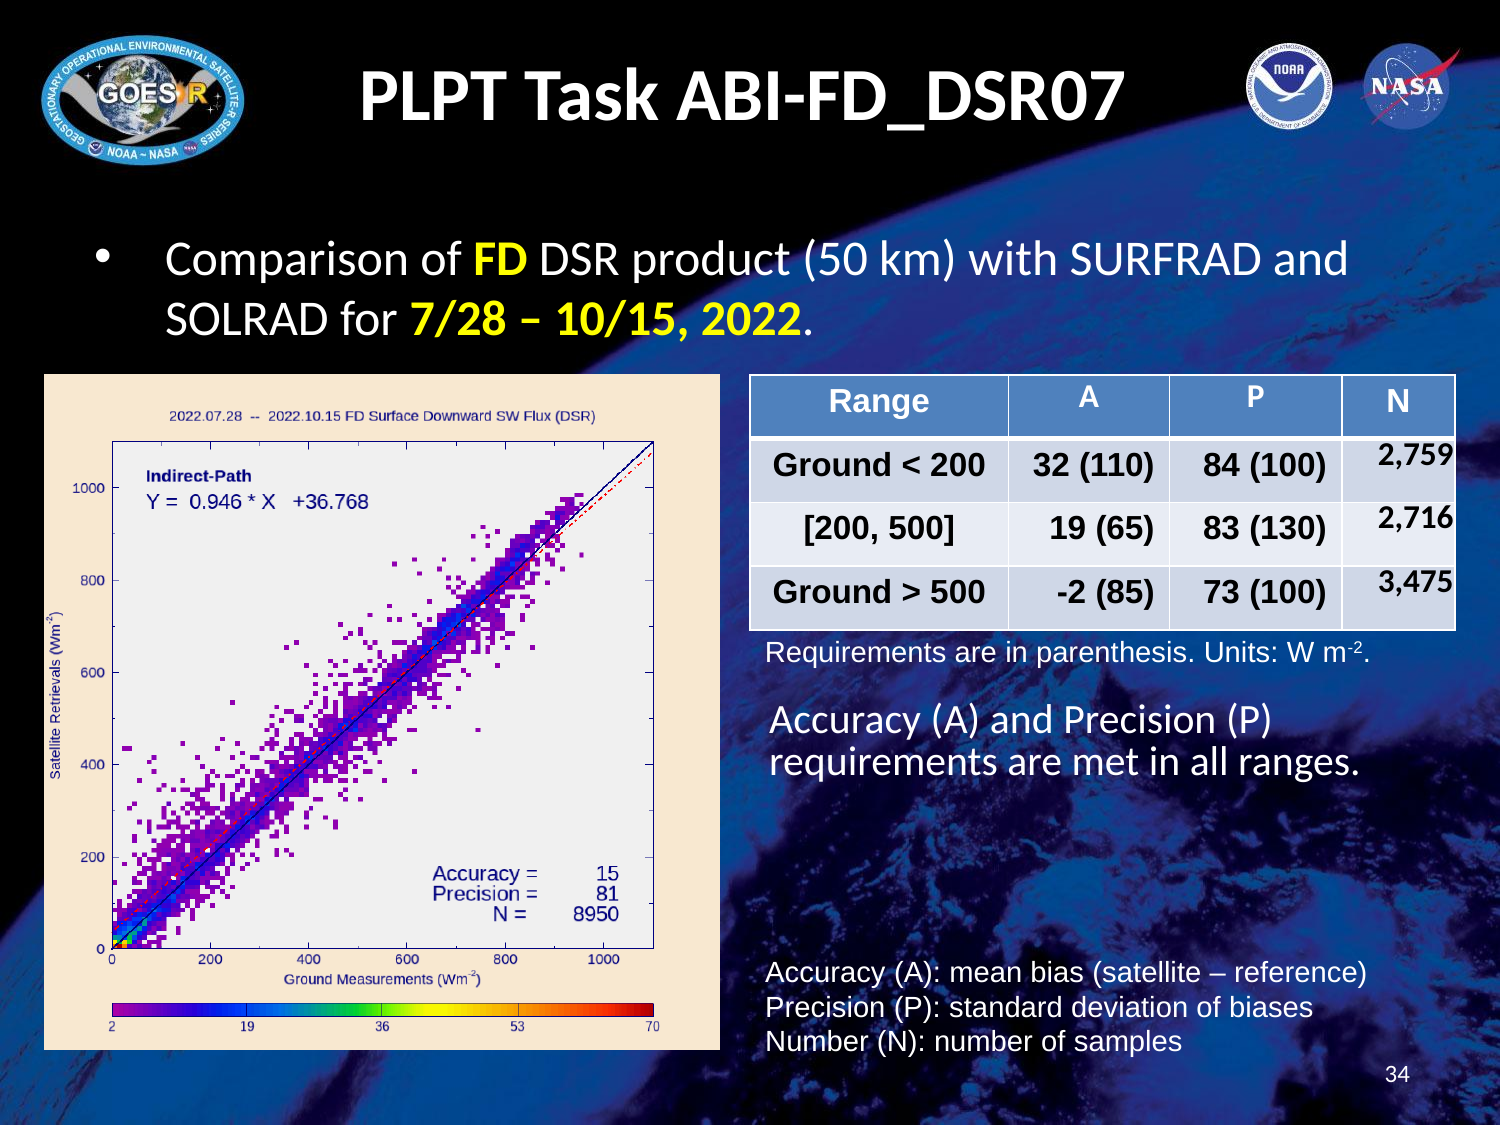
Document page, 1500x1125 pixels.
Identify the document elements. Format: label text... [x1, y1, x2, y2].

text_box Accuracy (A) and Precision (P) requirements are met in all ranges. [750, 687, 1450, 946]
text_box Accuracy (A): mean bias (satellite – reference) Precision (P): standard deviation of biases Number (N): number of samples [750, 945, 1384, 1066]
table_cell 73 (100) [1170, 567, 1341, 629]
table_cell 2,716 [1343, 503, 1454, 565]
table_cell 2,759 [1343, 441, 1454, 502]
table_cell Ground < 200 [751, 441, 1008, 502]
table_cell [200, 500] [751, 503, 1008, 565]
picture [0, 0, 1500, 1125]
table_header Range [751, 376, 1008, 436]
list Comparison of FD DSR product (50 km) with SURFRAD and SOLRAD for 7/28 – 10/15, 2022. [75, 210, 1456, 410]
table_cell 19 (65) [1009, 503, 1169, 565]
table_header P [1170, 376, 1341, 436]
table_cell 32 (110) [1009, 441, 1169, 502]
table_cell Ground > 500 [751, 567, 1008, 629]
text_box Requirements are in parenthesis. Units: W m-2. [749, 631, 1455, 676]
table_cell 84 (100) [1170, 441, 1341, 502]
table_cell -2 (85) [1009, 567, 1169, 629]
title PLPT Task ABI-FD_DSR07 [250, 15, 1236, 165]
table_cell 83 (130) [1170, 503, 1341, 565]
table_header A [1009, 376, 1169, 436]
table_cell 3,475 [1343, 567, 1454, 629]
slide_number 34 [1074, 1042, 1425, 1103]
table_header N [1343, 376, 1454, 436]
